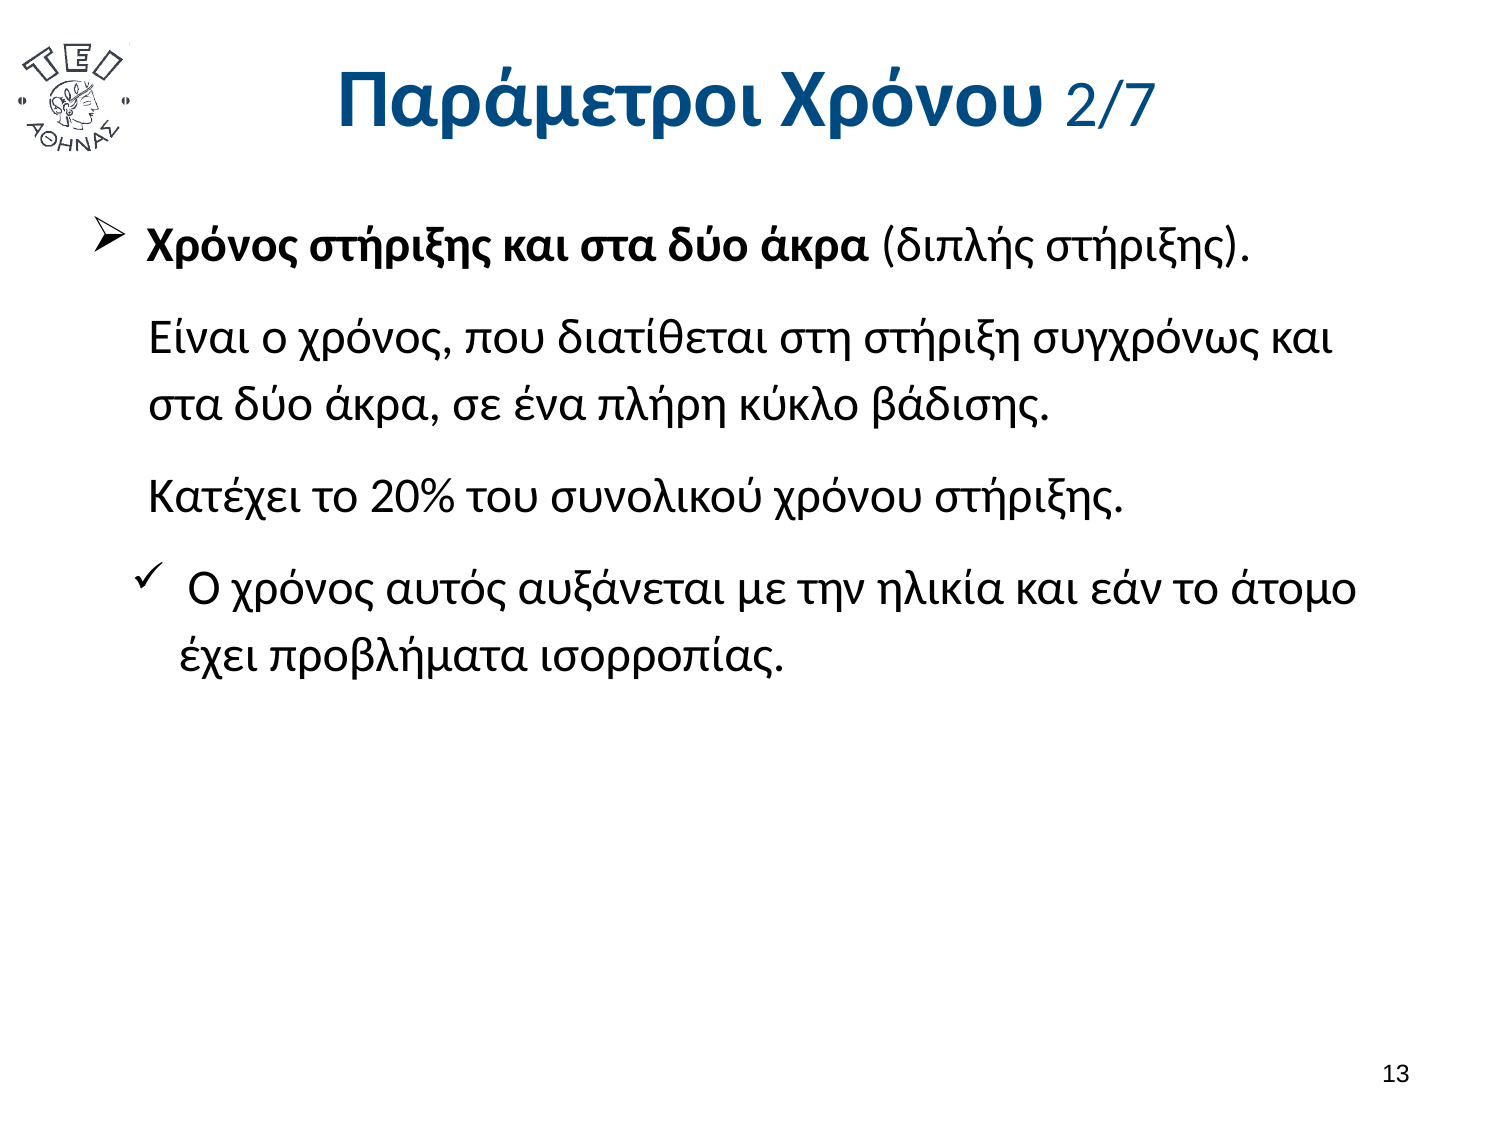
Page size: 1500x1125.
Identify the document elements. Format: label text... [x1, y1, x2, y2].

picture [17, 42, 76, 157]
slide_number 12 [1074, 1042, 1425, 1103]
title Παράμετροι Χρόνου 2/7 [76, 19, 1427, 169]
list Χρόνος στήριξης και στα δύο άκρα (διπλής στήριξης). Είναι ο χρόνος, που διατίθεται στη στήριξη συγχρόνως και στα δύο άκρα, σε ένα πλήρη κύκλο βάδισης. Κατέχει το 20% του συνολικού χρόνου στήριξης. Ο χρόνος αυτός αυξάνεται με την ηλικία και εάν το άτομο έχει προβλήματα ισορροπίας. [75, 196, 1425, 1024]
